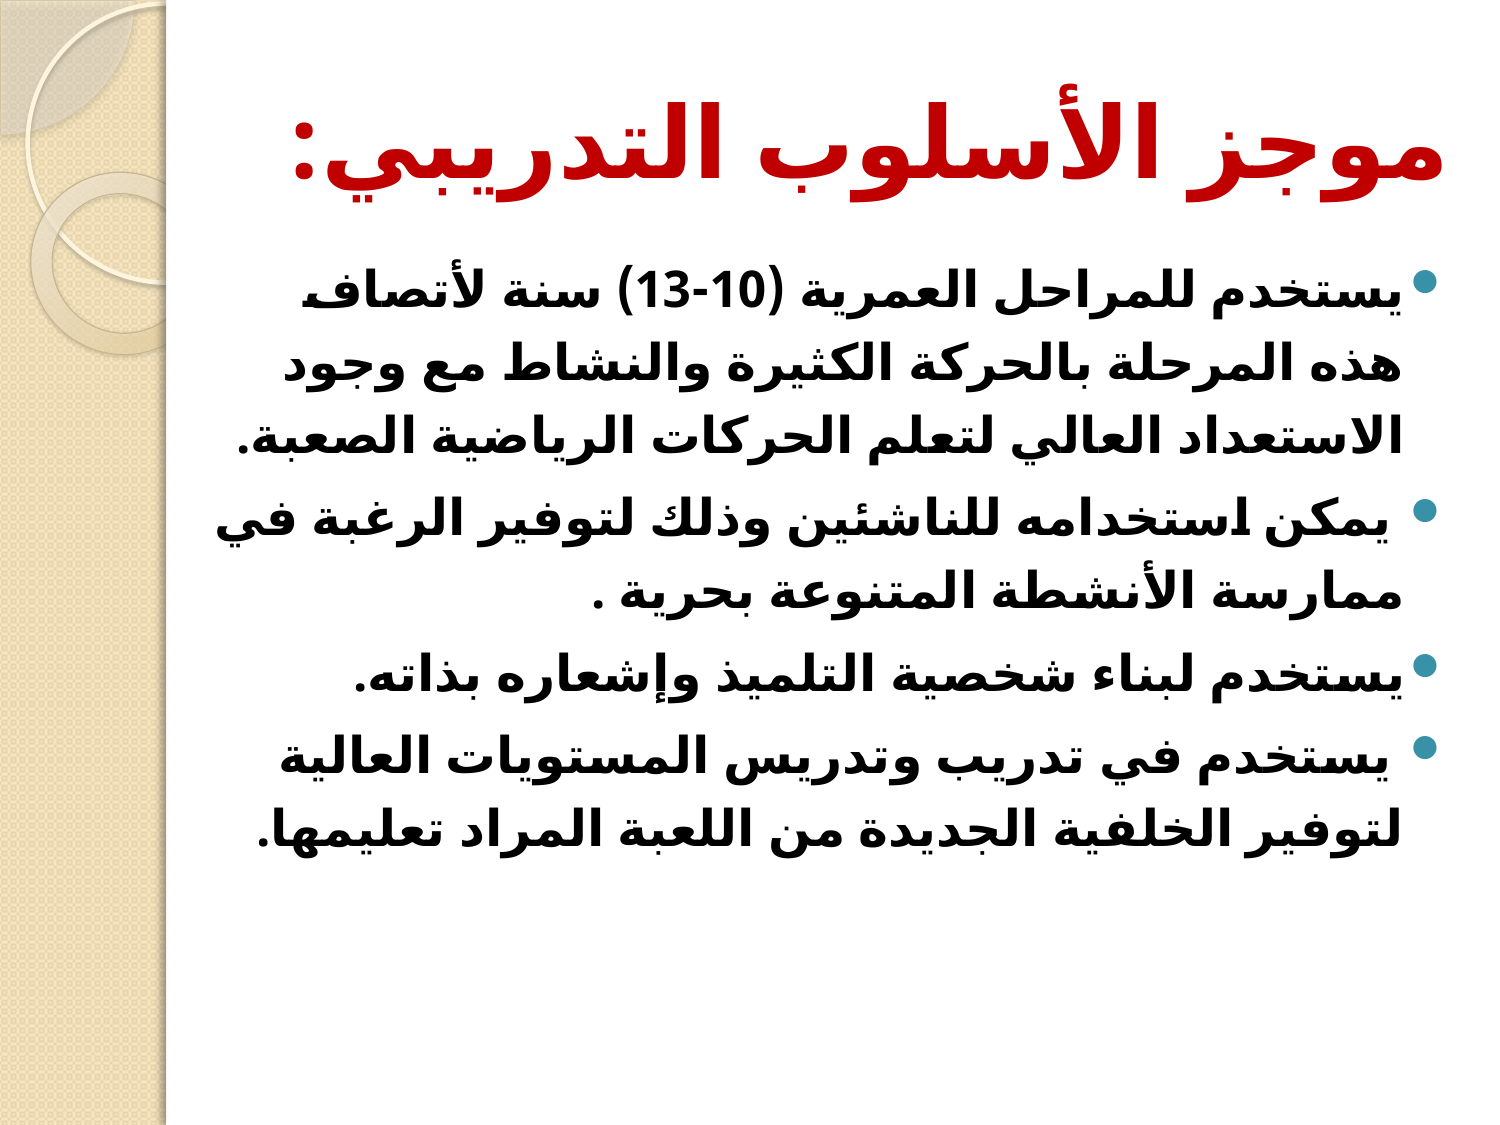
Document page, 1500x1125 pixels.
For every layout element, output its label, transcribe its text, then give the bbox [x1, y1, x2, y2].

title موجز الأسلوب التدريبي: [235, 45, 1466, 233]
list يستخدم للمراحل العمرية (10-13) سنة لأتصاف هذه المرحلة بالحركة الكثيرة والنشاط مع وجود الاستعداد العالي لتعلم الحركات الرياضية الصعبة. يمكن استخدامه للناشئين وذلك لتوفير الرغبة في ممارسة الأنشطة المتنوعة بحرية . يستخدم لبناء شخصية التلميذ وإشعاره بذاته. يستخدم في تدريب وتدريس المستويات العالية لتوفير الخلفية الجديدة من اللعبة المراد تعليمها. [199, 237, 1466, 1008]
